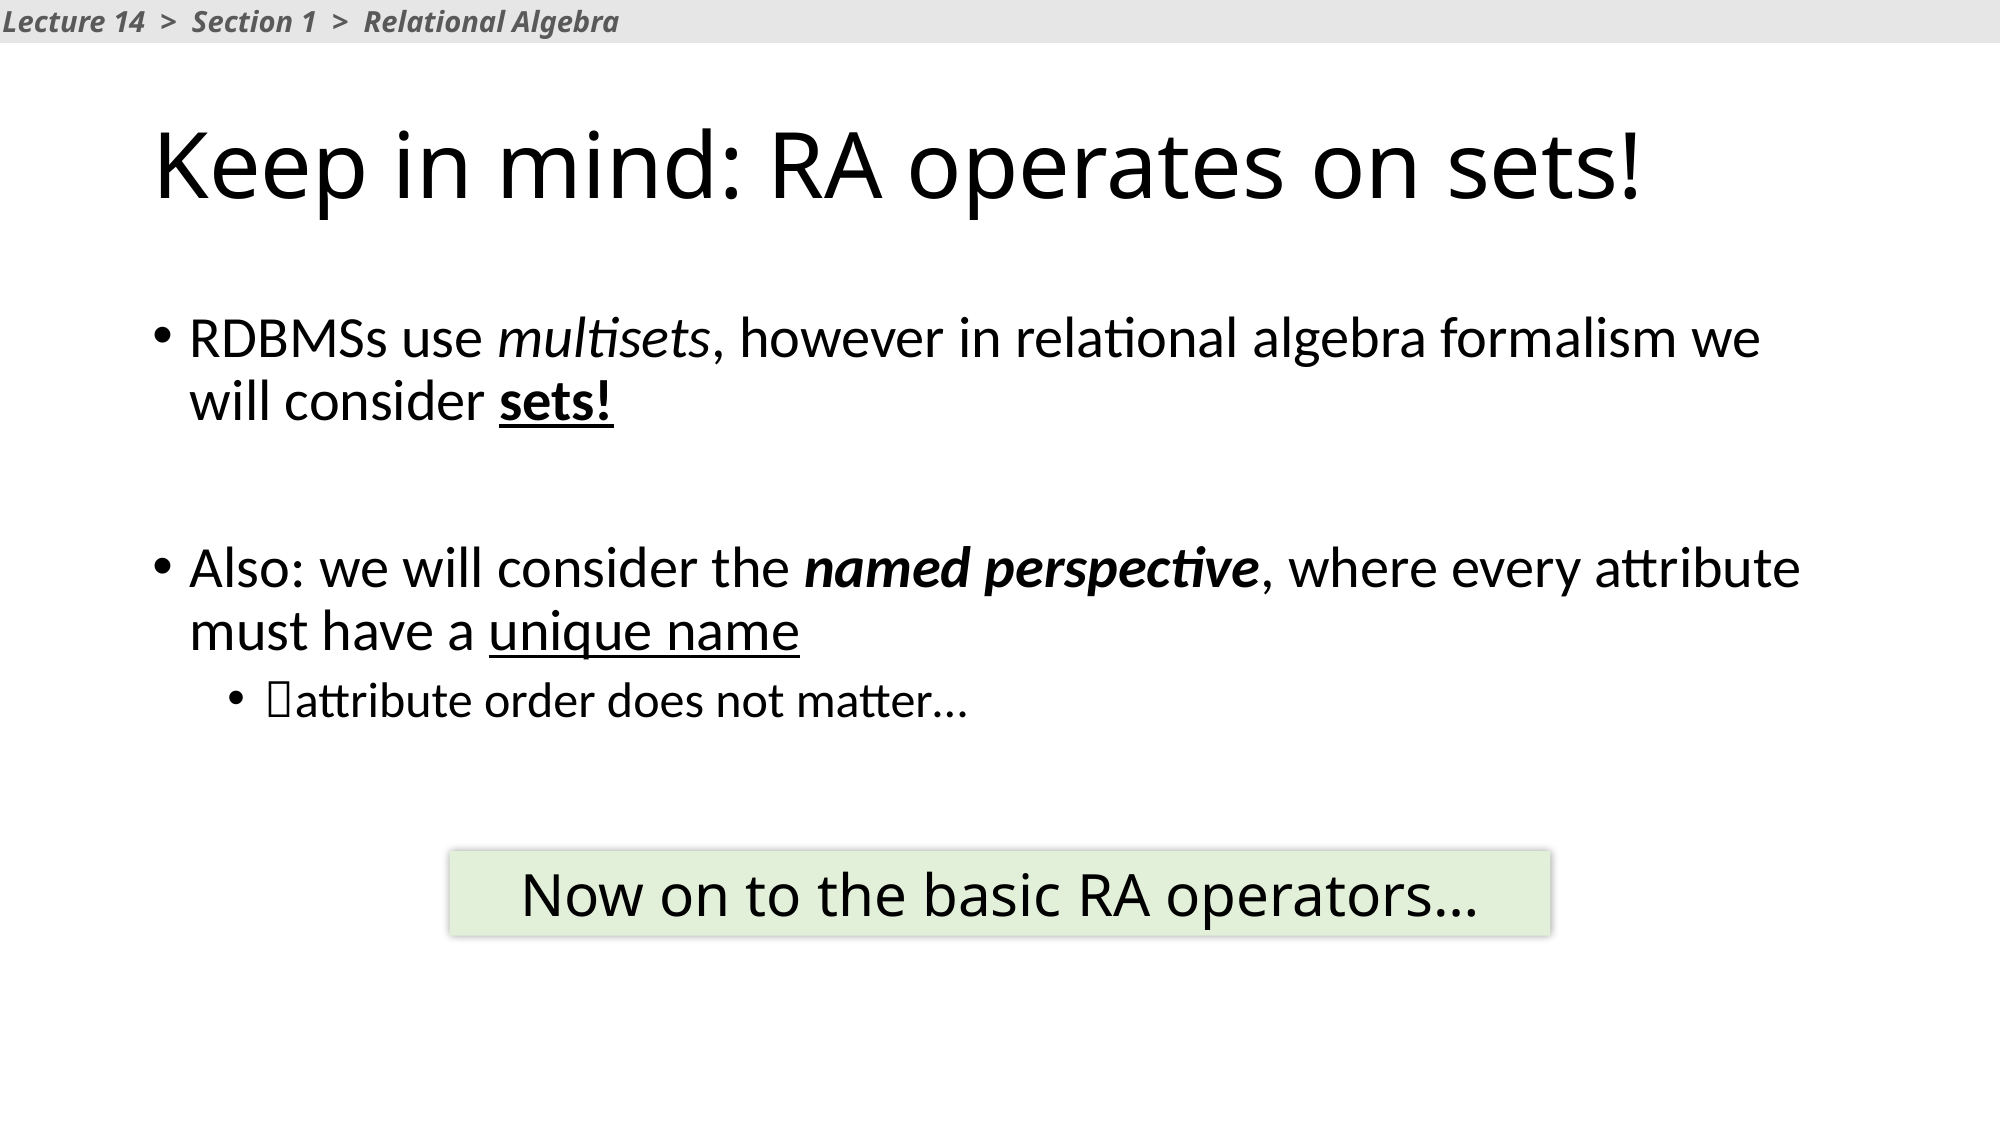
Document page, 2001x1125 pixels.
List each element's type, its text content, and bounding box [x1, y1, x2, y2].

text_box Now on to the basic RA operators… [449, 850, 1551, 936]
title Keep in mind: RA operates on sets! [137, 59, 1863, 278]
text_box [0, 0, 2000, 47]
list RDBMSs use multisets, however in relational algebra formalism we will consider sets! Also: we will consider the named perspective, where every attribute must have a unique name attribute order does not matter… [137, 299, 1863, 1014]
